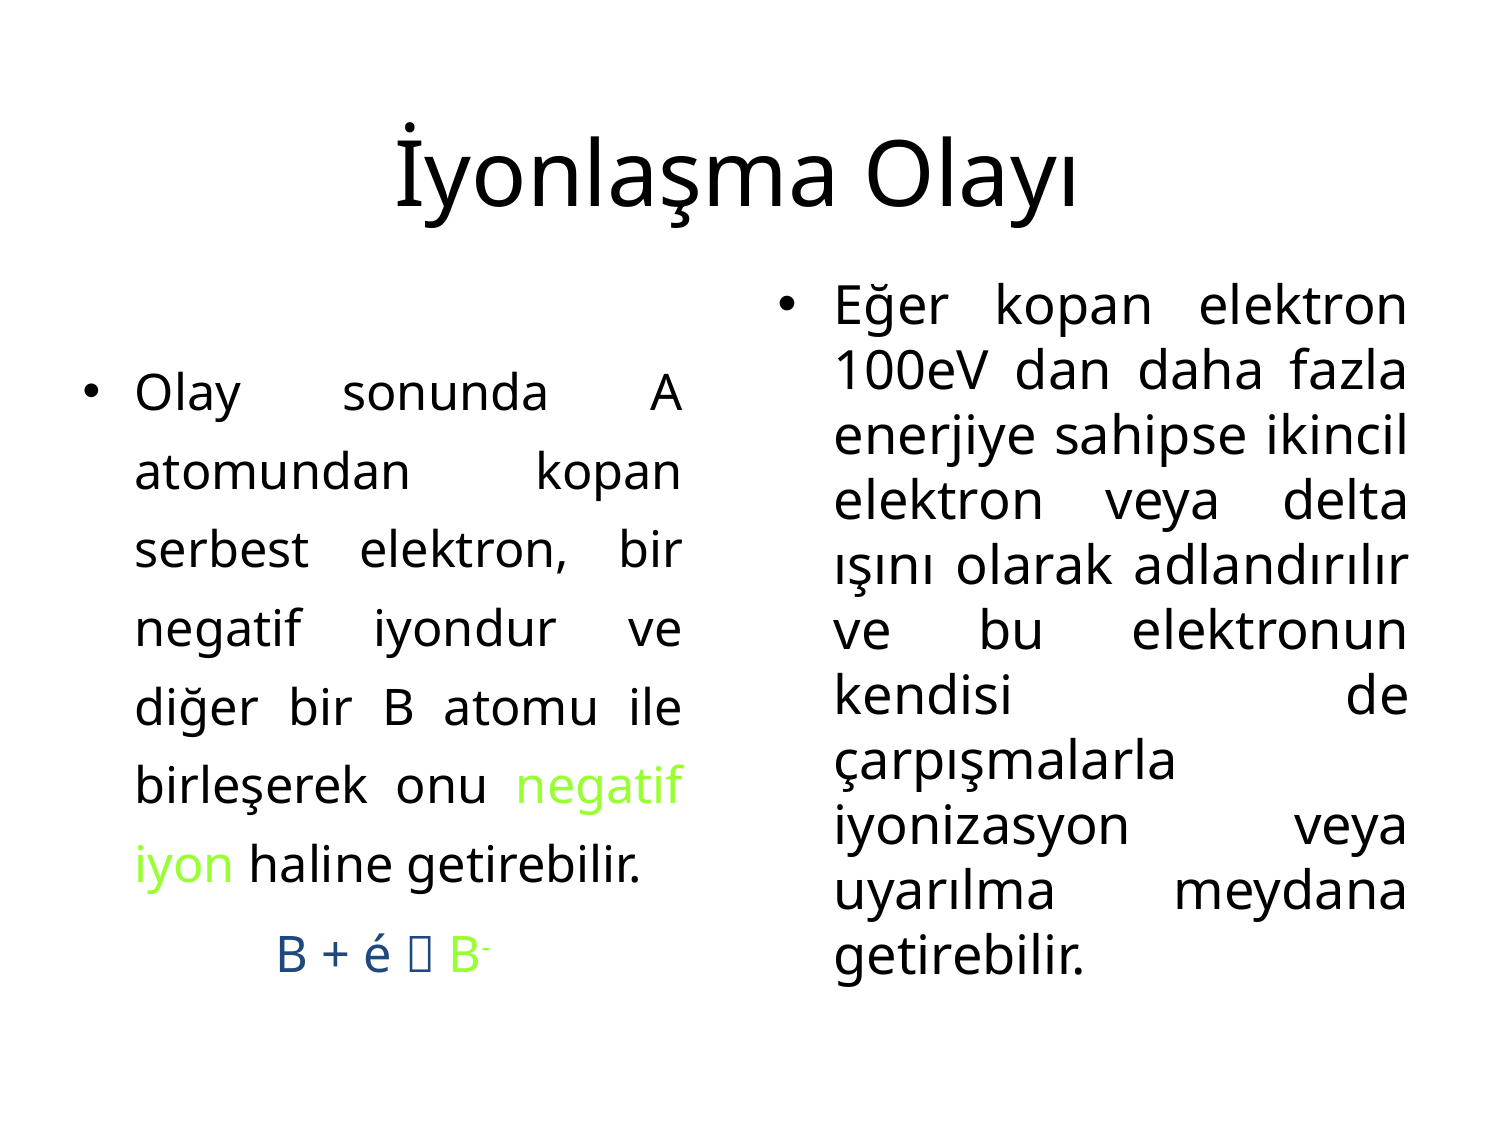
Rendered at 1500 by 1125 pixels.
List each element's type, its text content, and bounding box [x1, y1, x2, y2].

list Olay sonunda A atomundan kopan serbest elektron, bir negatif iyondur ve diğer bir B atomu ile birleşerek onu negatif iyon haline getirebilir. B + é  B- [74, 261, 692, 1006]
text_box Eğer kopan elektron 100eV dan daha fazla enerjiye sahipse ikincil elektron veya delta ışını olarak adlandırılır ve bu elektronun kendisi de çarpışmalarla iyonizasyon veya uyarılma meydana getirebilir. [769, 262, 1418, 1005]
title İyonlaşma Olayı [74, 44, 1426, 234]
